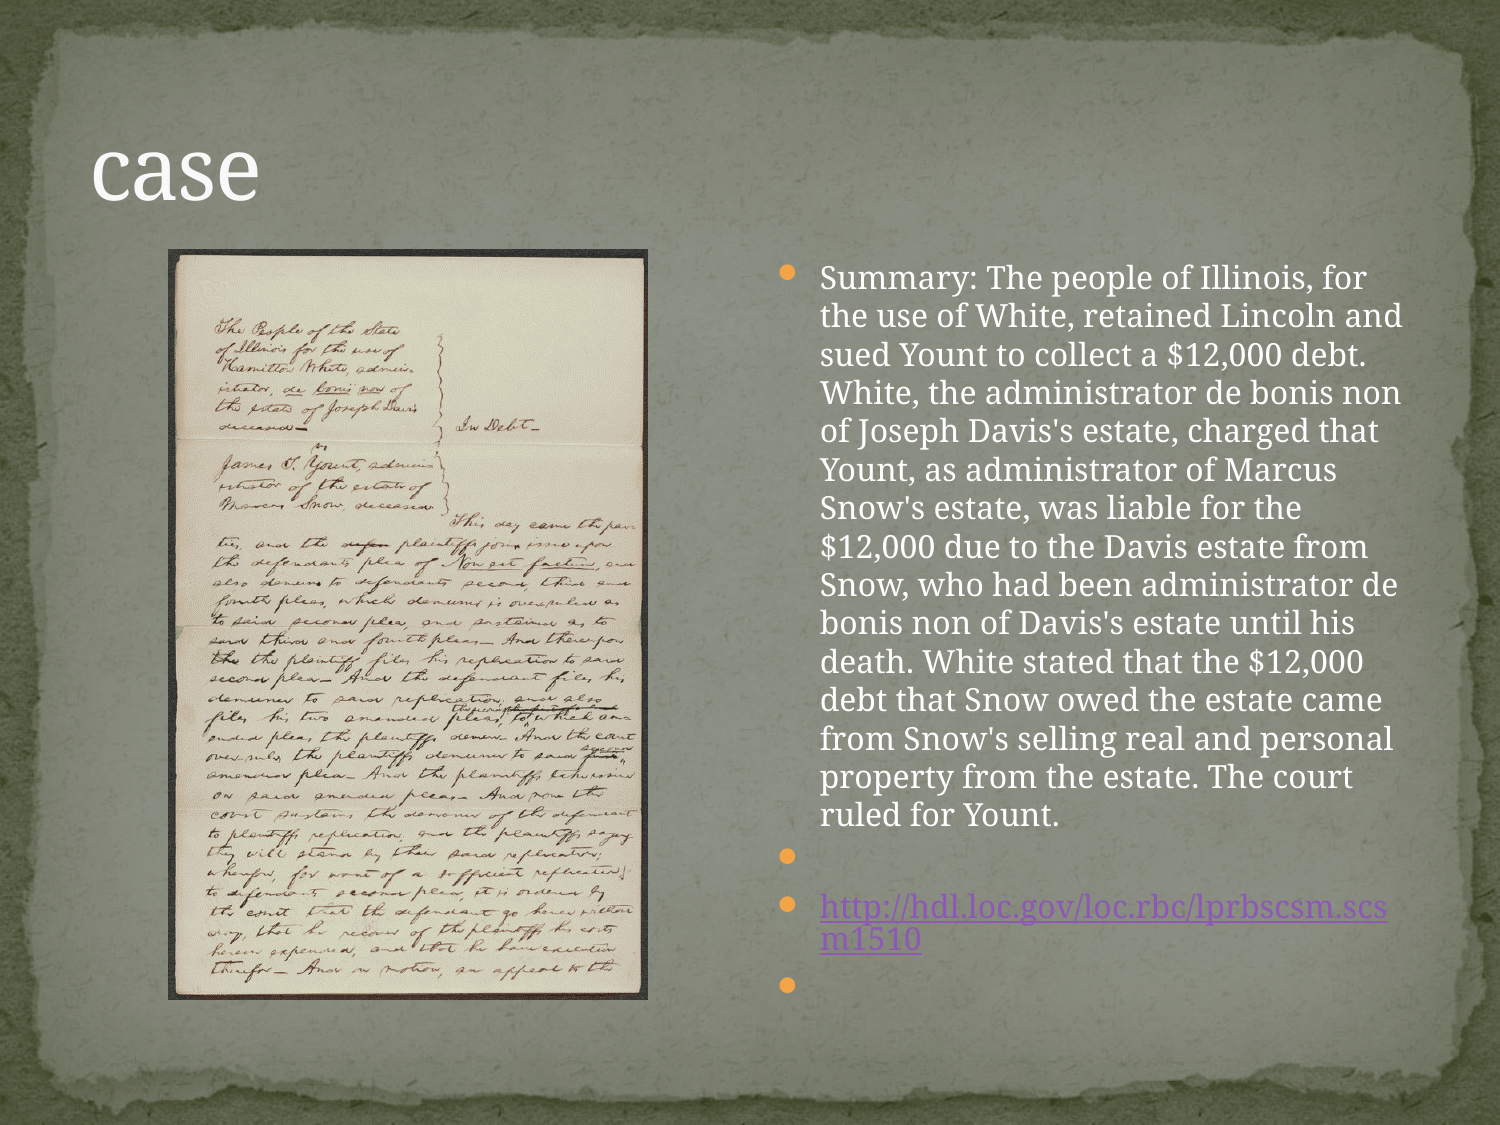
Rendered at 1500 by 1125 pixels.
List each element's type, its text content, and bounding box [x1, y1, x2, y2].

list Summary: The people of Illinois, for the use of White, retained Lincoln and sued Yount to collect a $12,000 debt. White, the administrator de bonis non of Joseph Davis's estate, charged that Yount, as administrator of Marcus Snow's estate, was liable for the $12,000 due to the Davis estate from Snow, who had been administrator de bonis non of Davis's estate until his death. White stated that the $12,000 debt that Snow owed the estate came from Snow's selling real and personal property from the estate. The court ruled for Yount. http://hdl.loc.gov/loc.rbc/lprbscsm.scsm1510 [762, 249, 1429, 1000]
title case [74, 24, 1425, 225]
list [171, 252, 647, 999]
